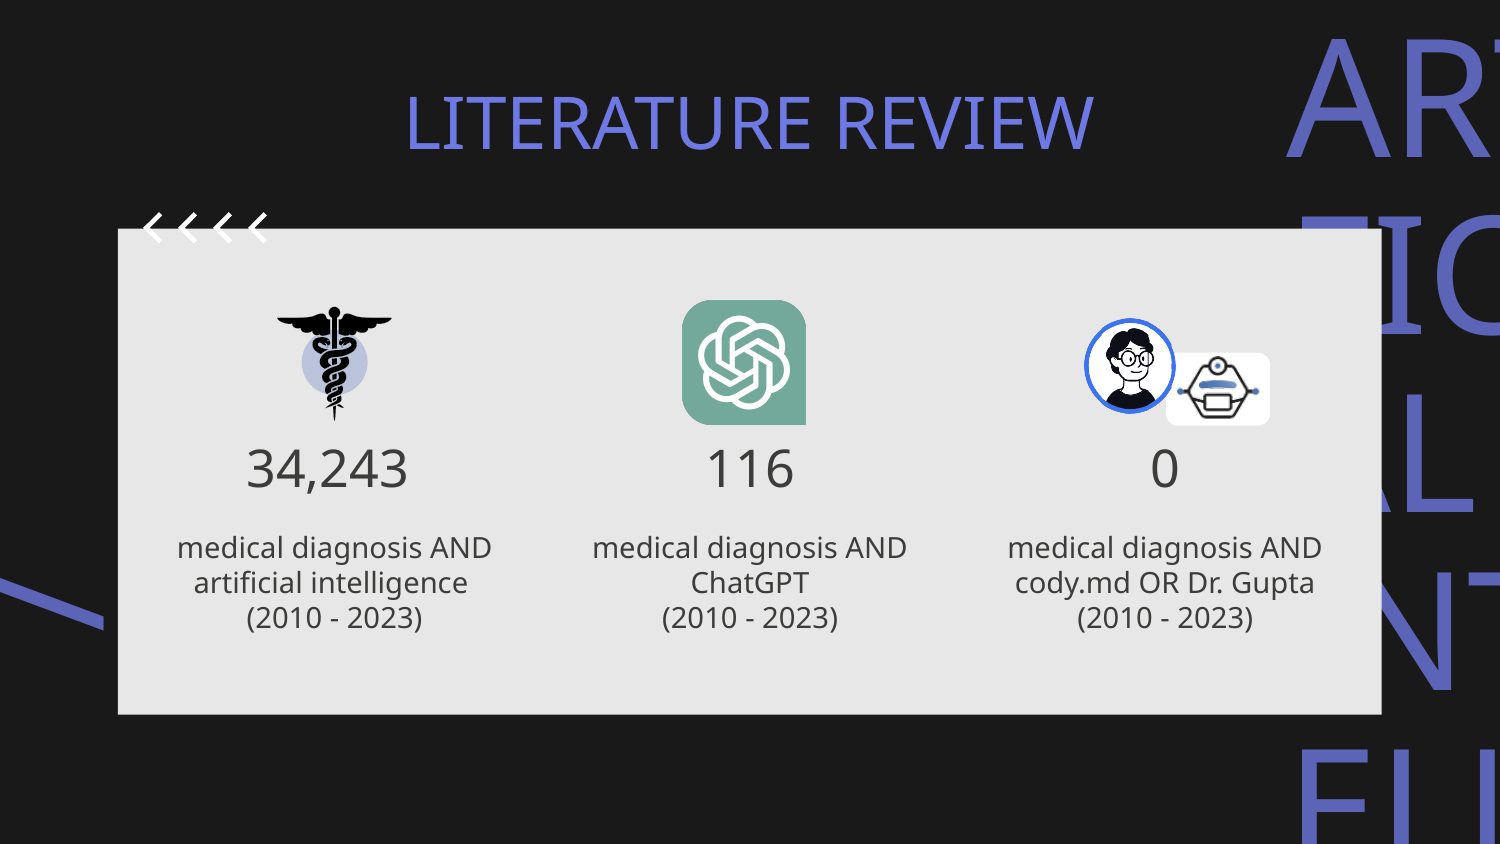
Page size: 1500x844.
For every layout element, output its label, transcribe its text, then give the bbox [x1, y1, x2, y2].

subtitle medical diagnosis AND artificial intelligence (2010 - 2023) [143, 507, 527, 656]
title LITERATURE REVIEW [118, 72, 1382, 167]
picture [272, 301, 397, 427]
title 116 [558, 433, 942, 500]
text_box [1055, 289, 1195, 439]
title 34,243 [143, 433, 527, 500]
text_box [142, 211, 268, 244]
title 0 [973, 433, 1357, 500]
subtitle medical diagnosis AND ChatGPT (2010 - 2023) [558, 507, 942, 656]
subtitle medical diagnosis AND cody.md OR Dr. Gupta (2010 - 2023) [973, 507, 1357, 656]
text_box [1199, 349, 1276, 431]
picture [681, 300, 807, 425]
